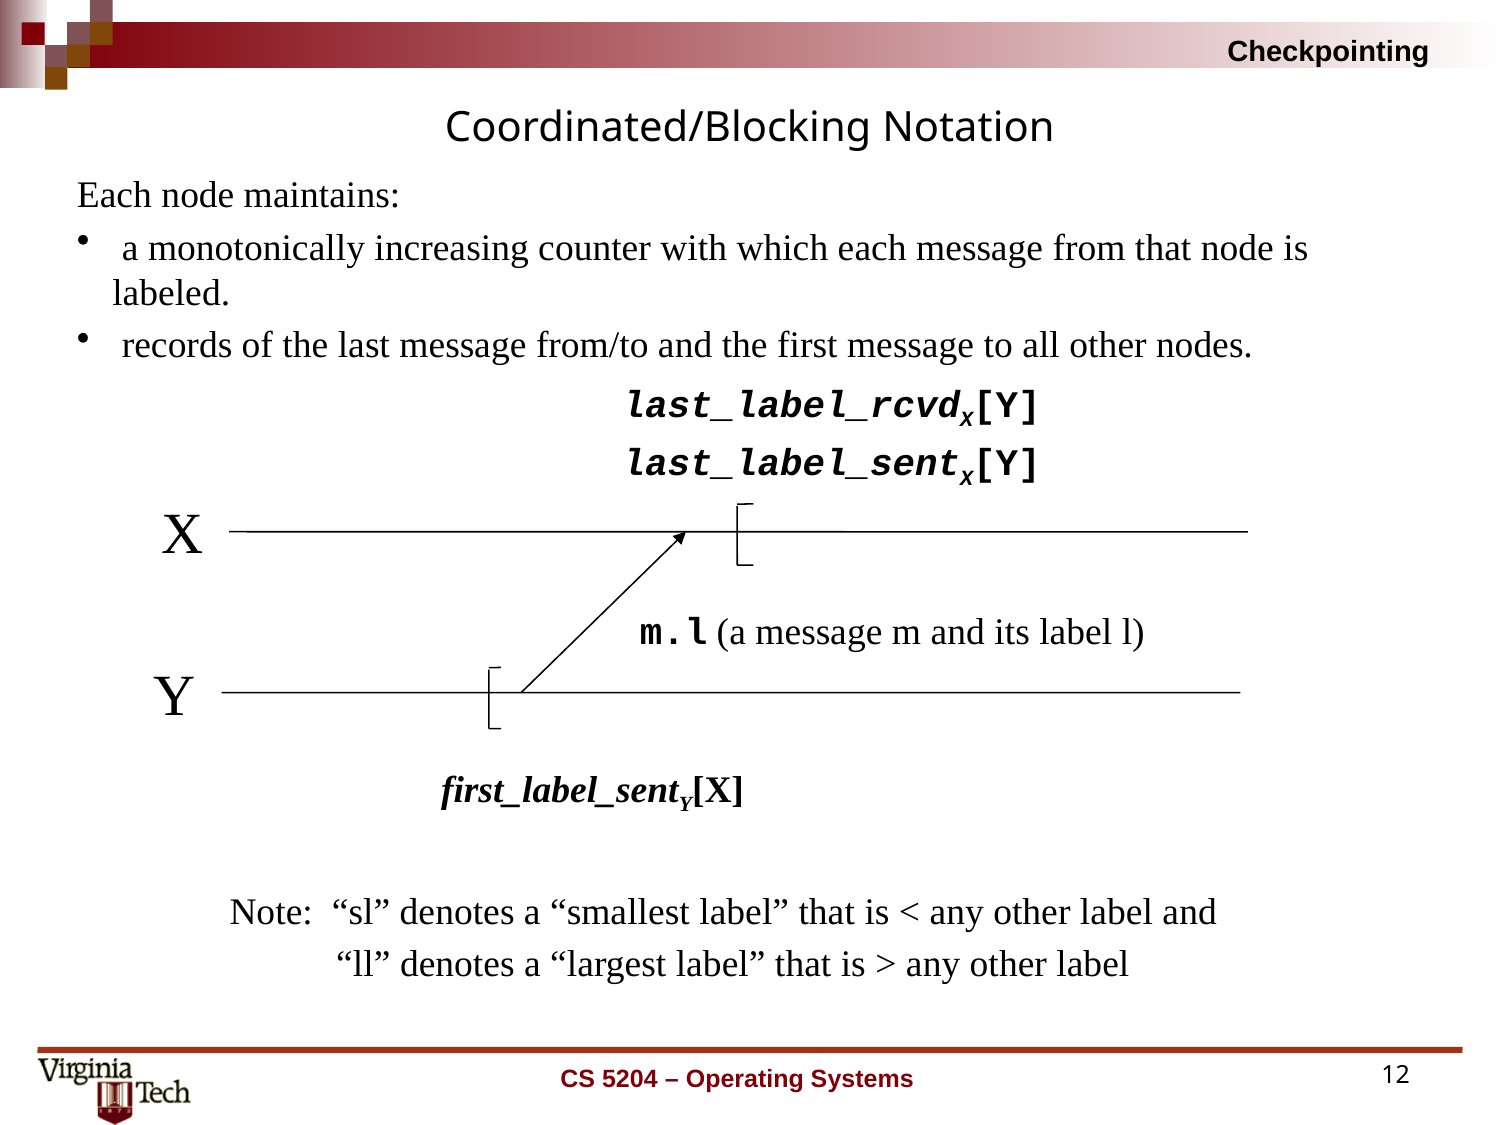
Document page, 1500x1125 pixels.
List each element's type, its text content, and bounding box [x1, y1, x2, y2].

text_box m.l (a message m and its label l) [625, 599, 1161, 660]
slide_number 12 [1074, 1024, 1426, 1101]
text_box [488, 667, 502, 729]
text_box Note: “sl” denotes a “smallest label” that is < any other label and “ll” denotes a “largest label” that is > any other label [179, 879, 1269, 992]
text_box Each node maintains: a monotonically increasing counter with which each message from that node is labeled. records of the last message from/to and the first message to all other nodes. [62, 162, 1447, 373]
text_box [736, 503, 754, 566]
text_box [521, 531, 686, 693]
title Coordinated/Blocking Notation [74, 74, 1426, 162]
picture [37, 1058, 191, 1125]
text_box X [146, 487, 219, 573]
footer CS 5204 – Operating Systems [424, 1024, 1051, 1101]
text_box Y [138, 649, 211, 735]
text_box first_label_sentY[X] [426, 757, 759, 824]
text_box last_label_rcvdX[Y] last_label_sentX[Y] [607, 372, 1056, 497]
